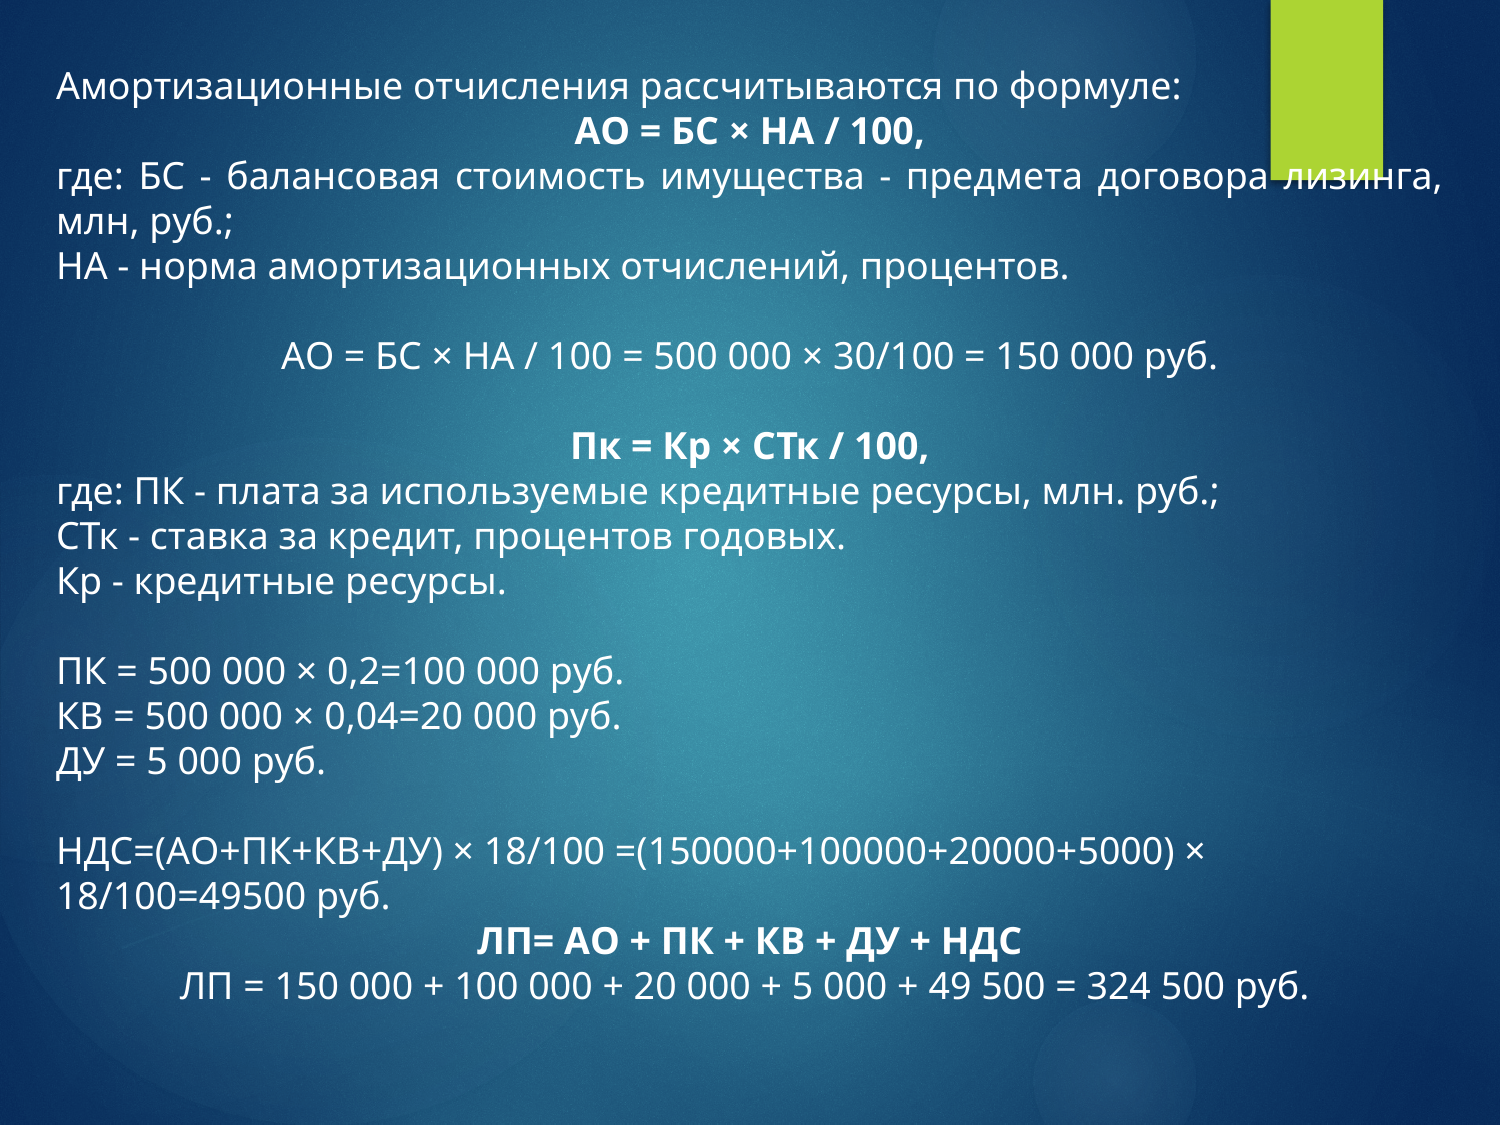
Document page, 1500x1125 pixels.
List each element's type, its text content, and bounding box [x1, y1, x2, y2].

text_box Амортизационные отчисления рассчитываются по формуле: АО = БС × НА / 100, где: БС - балансовая стоимость имущества - предмета договора лизинга, млн, руб.; НА - норма амортизационных отчислений, процентов. АО = БС × НА / 100 = 500 000 × 30/100 = 150 000 руб. Пк = Кр × СТк / 100, где: ПК - плата за используемые кредитные ресурсы, млн. руб.; СТк - ставка за кредит, процентов годовых. Кр - кредитные ресурсы. ПК = 500 000 × 0,2=100 000 руб. КВ = 500 000 × 0,04=20 000 руб. ДУ = 5 000 руб. НДС=(АО+ПК+КВ+ДУ) × 18/100 =(150000+100000+20000+5000) × 18/100=49500 руб. ЛП= АО + ПК + КВ + ДУ + НДС ЛП = 150 000 + 100 000 + 20 000 + 5 000 + 49 500 = 324 500 руб. [41, 54, 1459, 1015]
